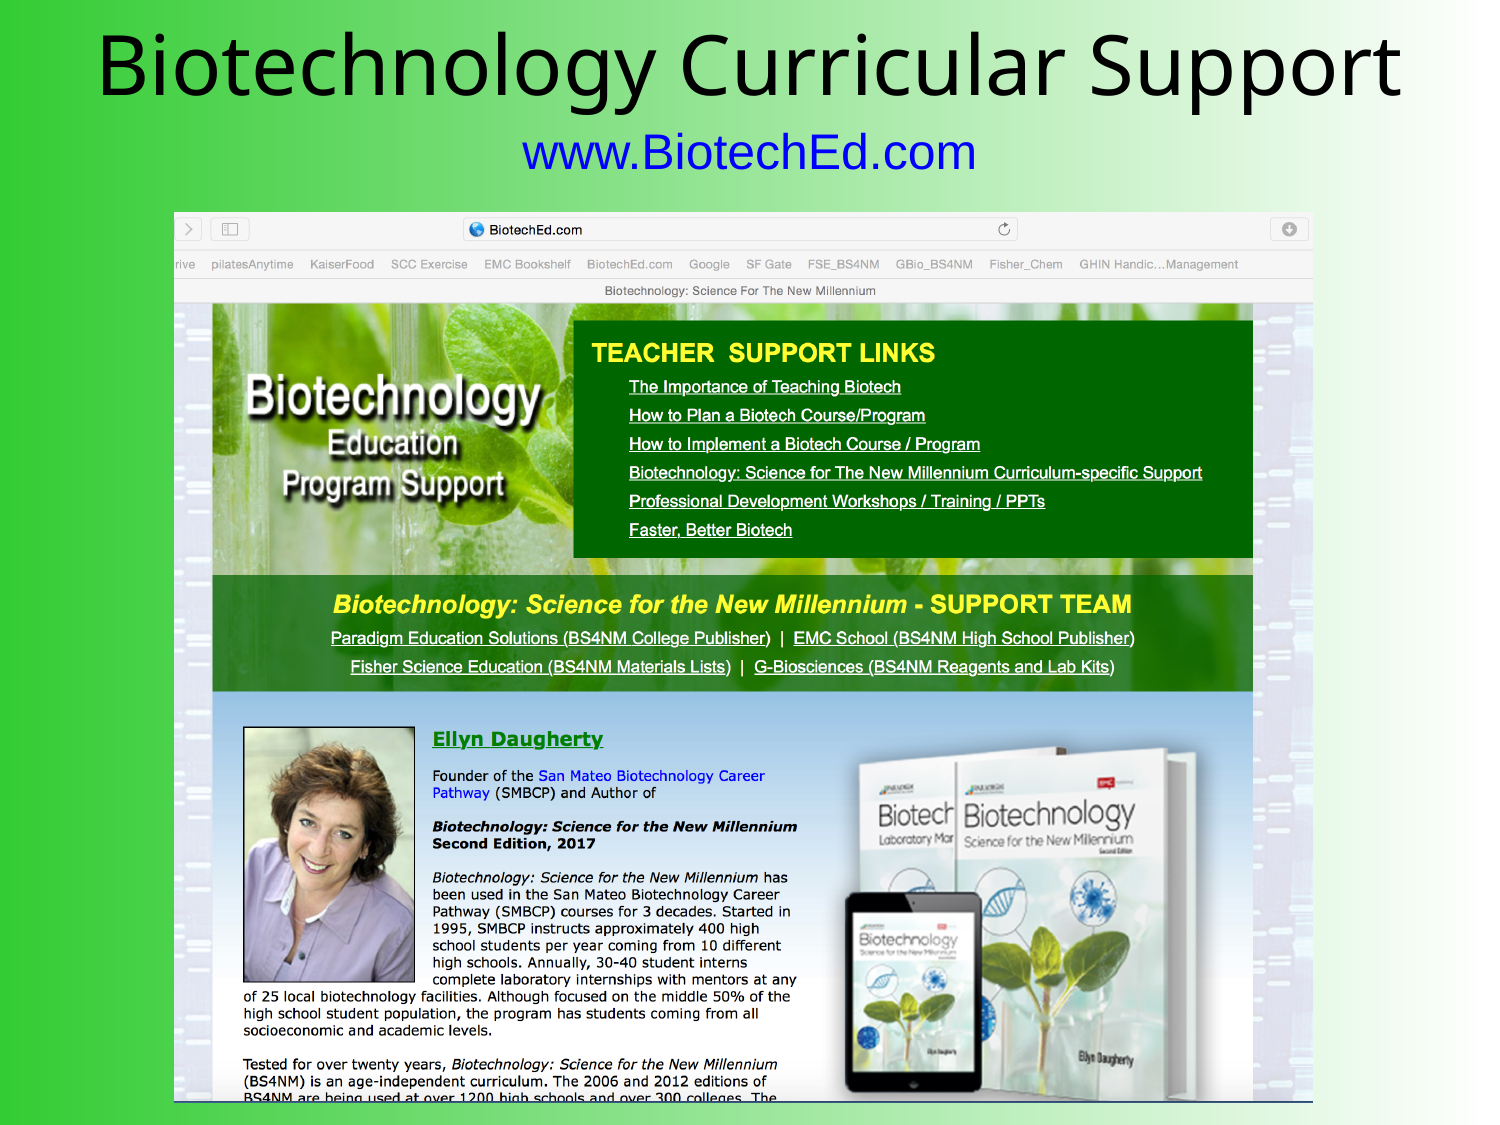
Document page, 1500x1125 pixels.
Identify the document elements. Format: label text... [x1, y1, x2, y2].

picture [174, 212, 1313, 1104]
title Biotechnology Curricular Support [0, 0, 1500, 112]
text_box www.BiotechEd.com [0, 112, 1500, 188]
